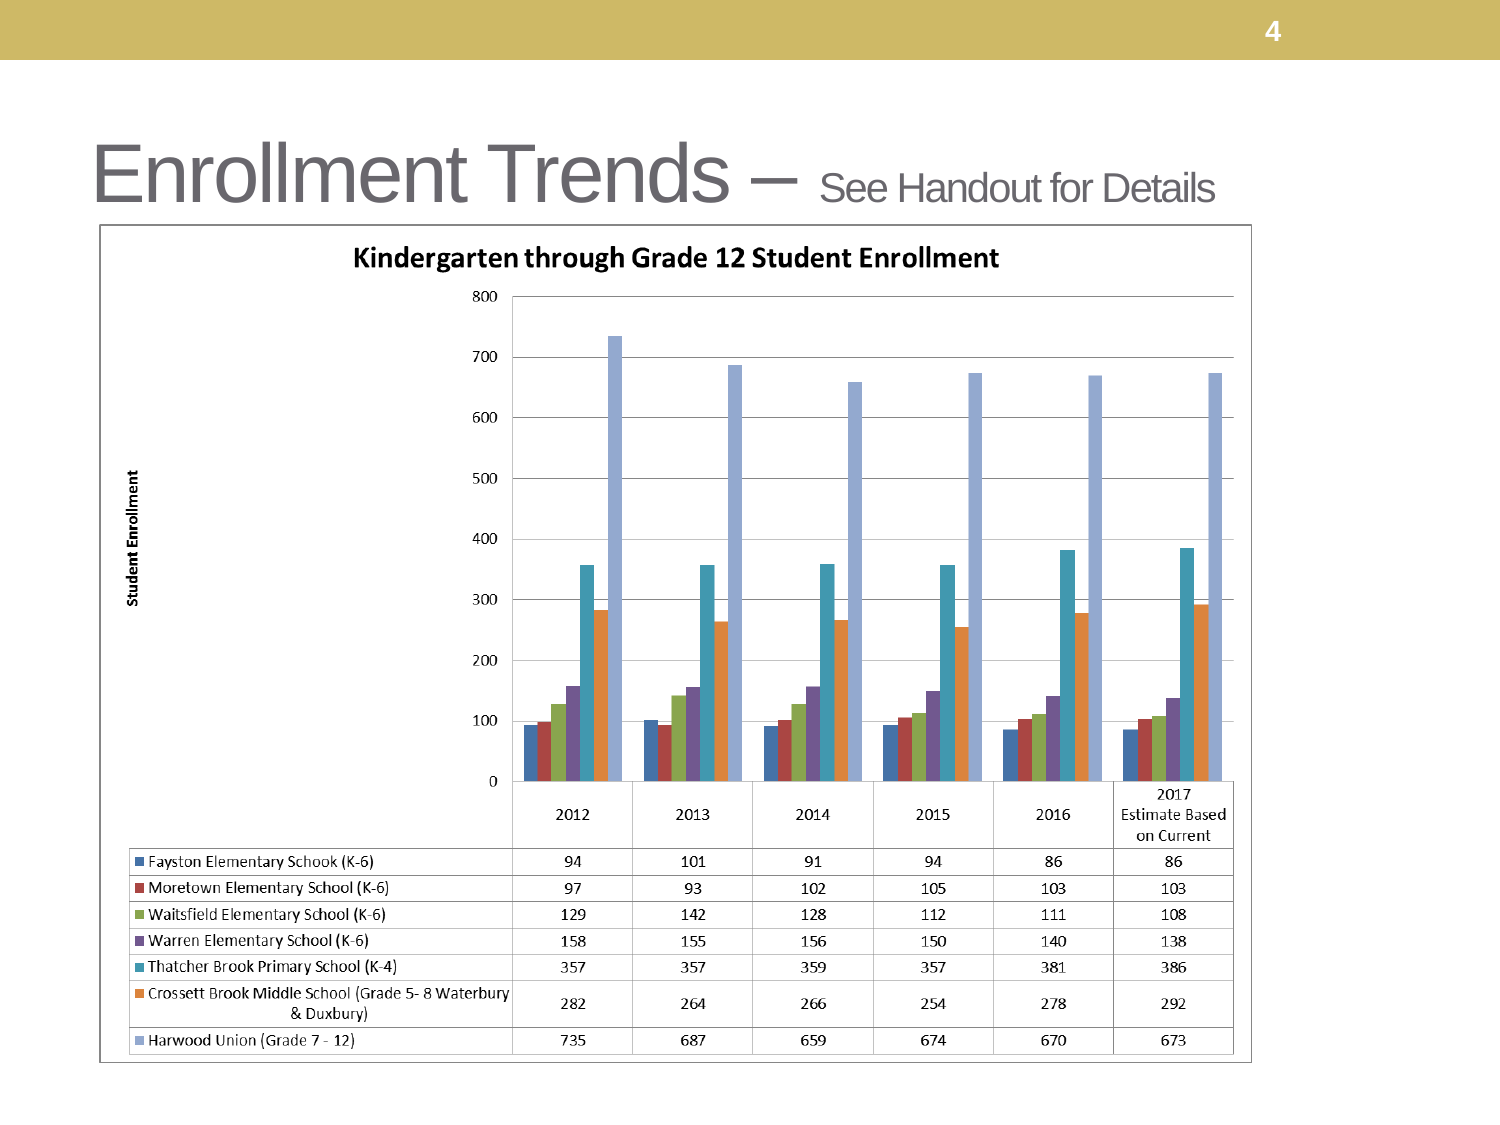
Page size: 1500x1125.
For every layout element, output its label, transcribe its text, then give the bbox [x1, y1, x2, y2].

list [99, 224, 1253, 1063]
title Enrollment Trends – See Handout for Details [75, 87, 1425, 250]
slide_number 4 [1250, 3, 1425, 57]
